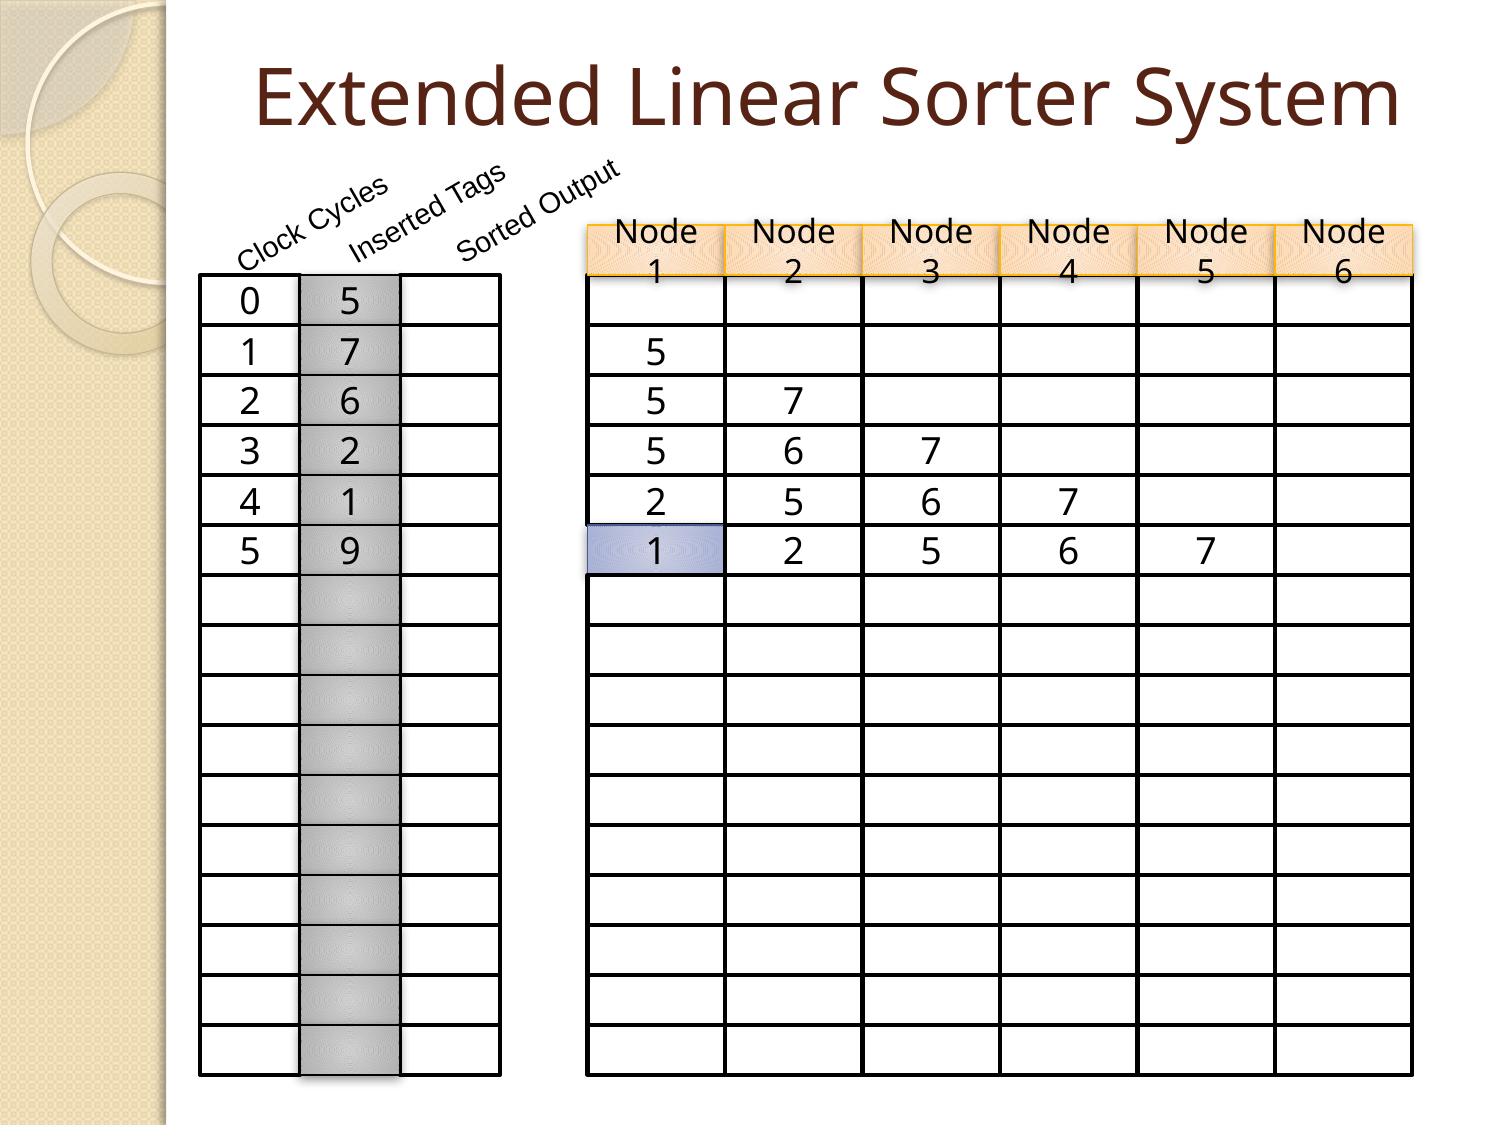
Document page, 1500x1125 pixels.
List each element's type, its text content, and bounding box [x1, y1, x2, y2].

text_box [587, 374, 1413, 422]
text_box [587, 224, 1413, 276]
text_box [199, 974, 501, 1022]
title Extended Linear Sorter System [237, 0, 1468, 188]
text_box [199, 574, 501, 622]
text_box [587, 724, 1413, 772]
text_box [199, 774, 501, 822]
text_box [199, 674, 501, 722]
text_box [199, 274, 501, 322]
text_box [587, 1024, 1413, 1076]
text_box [587, 286, 1413, 322]
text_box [199, 524, 501, 572]
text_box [587, 924, 1413, 972]
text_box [199, 374, 501, 422]
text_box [199, 474, 501, 522]
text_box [587, 624, 1413, 672]
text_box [199, 424, 501, 472]
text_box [199, 874, 501, 922]
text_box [199, 1024, 501, 1076]
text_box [587, 774, 1413, 822]
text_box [199, 324, 501, 372]
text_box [587, 824, 1413, 872]
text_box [199, 724, 501, 772]
text_box Sorted Output [432, 134, 641, 271]
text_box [587, 974, 1413, 1022]
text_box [199, 624, 501, 672]
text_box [587, 474, 1413, 522]
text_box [587, 324, 1413, 372]
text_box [587, 674, 1413, 722]
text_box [199, 824, 501, 872]
table_cell 1 [587, 279, 1413, 285]
text_box Inserted Tags [325, 137, 528, 270]
text_box Clock Cycles [212, 150, 409, 271]
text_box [587, 874, 1413, 922]
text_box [587, 524, 1413, 572]
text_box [199, 924, 501, 972]
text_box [587, 424, 1413, 472]
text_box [587, 574, 1413, 622]
